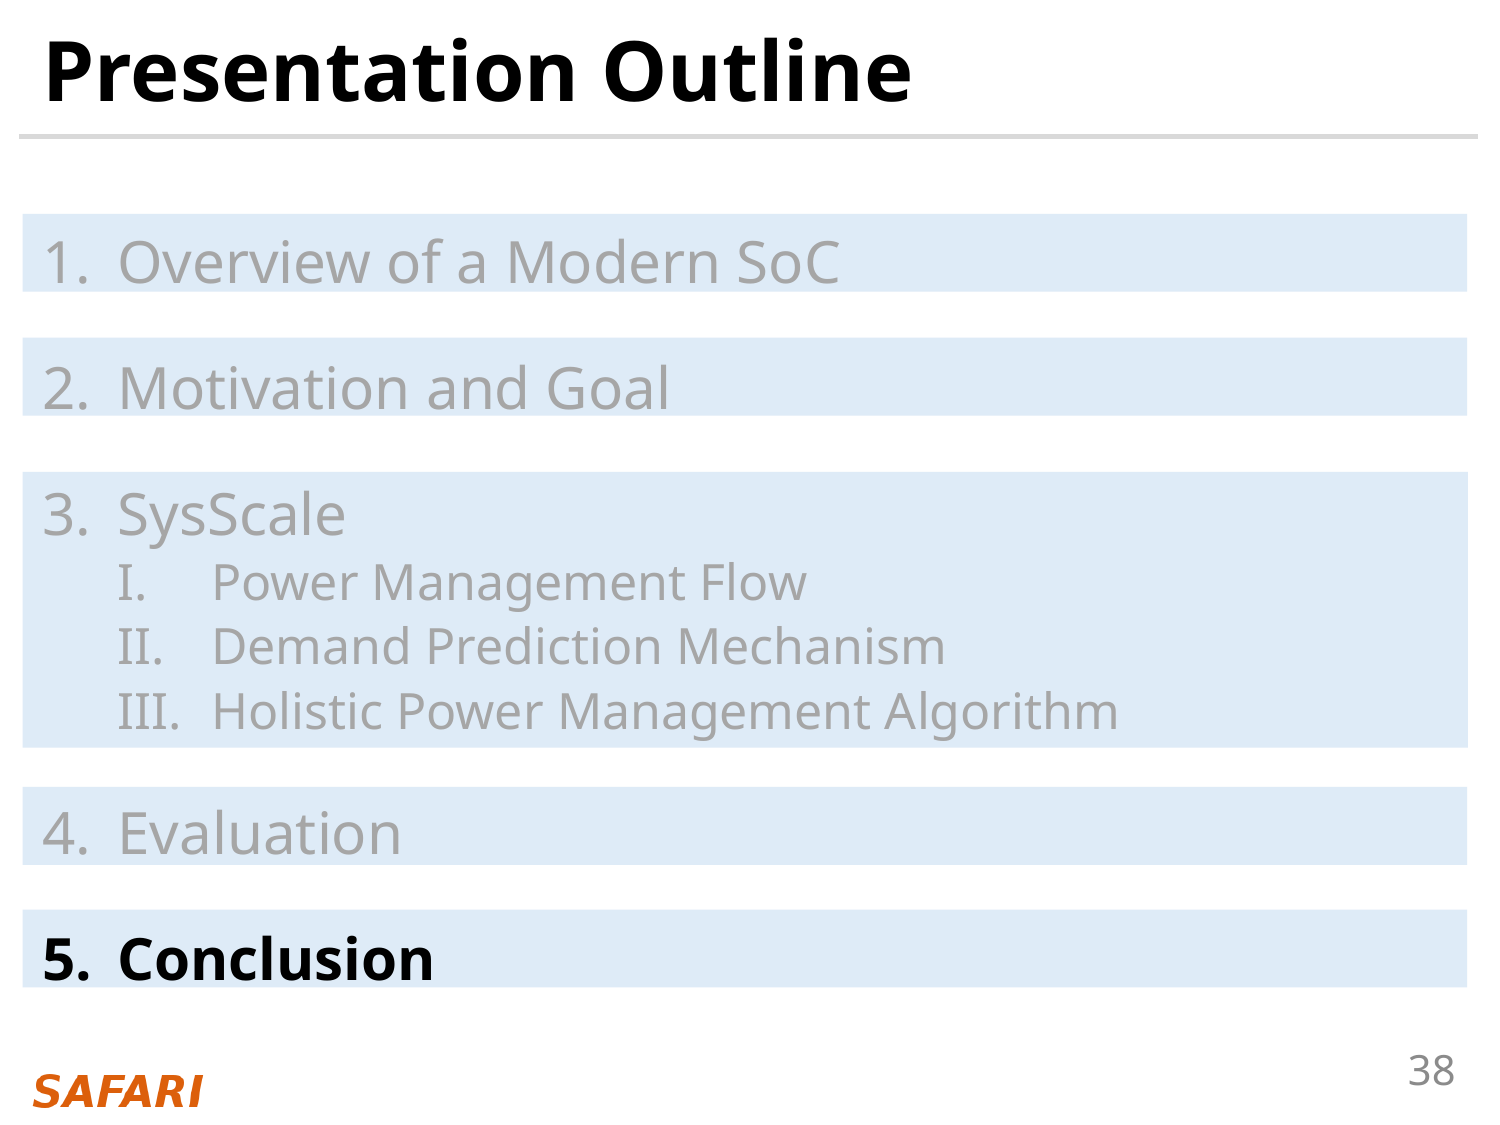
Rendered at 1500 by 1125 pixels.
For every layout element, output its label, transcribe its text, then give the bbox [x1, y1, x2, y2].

text_box [21, 471, 27, 749]
text_box [22, 908, 27, 988]
text_box [22, 213, 27, 293]
picture [31, 1065, 209, 1118]
text_box [22, 337, 27, 417]
list Overview of a Modern SoC Motivation and Goal SysScale Power Management Flow Demand Prediction Mechanism Holistic Power Management Algorithm Evaluation Conclusion [27, 183, 1487, 1034]
text_box [22, 786, 27, 866]
title Presentation Outline [27, 21, 1487, 122]
